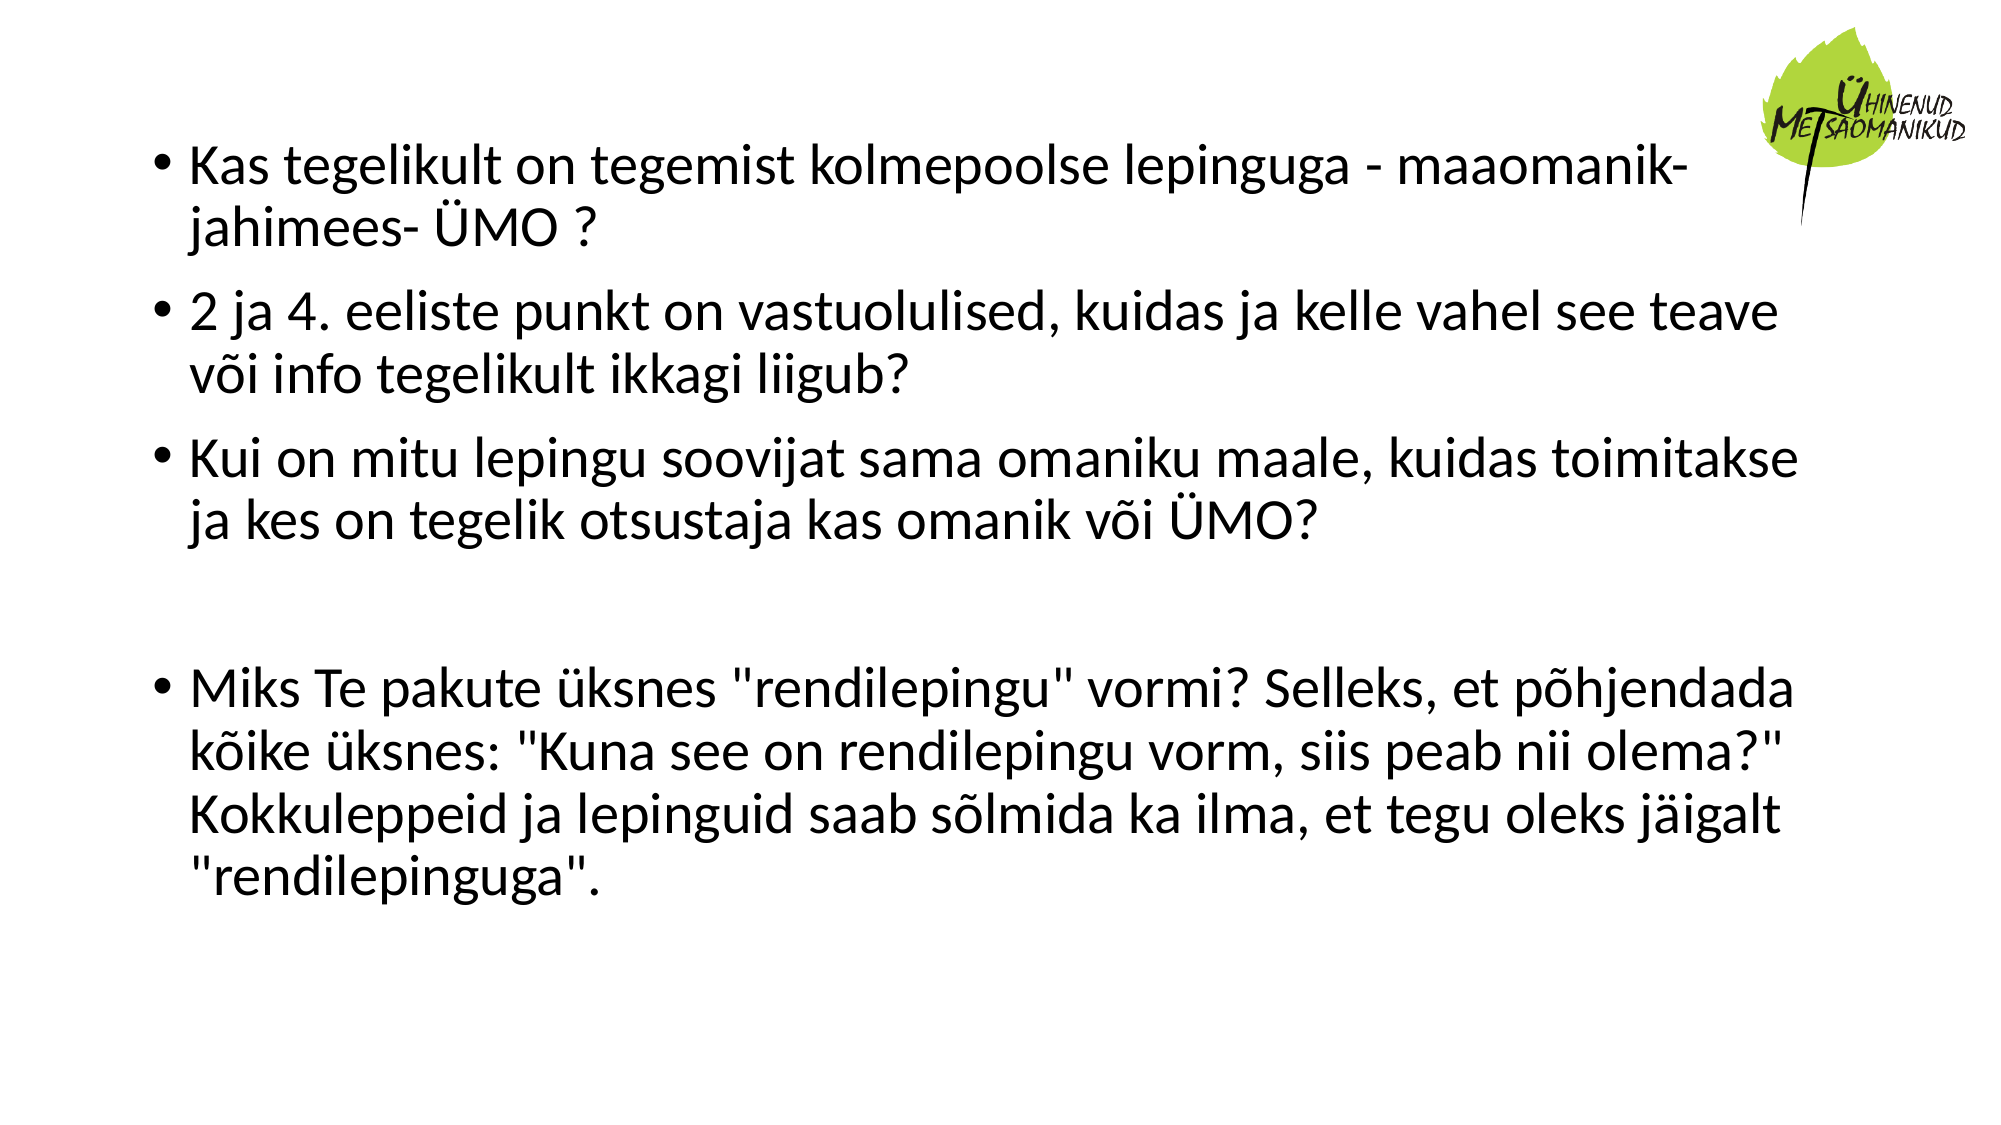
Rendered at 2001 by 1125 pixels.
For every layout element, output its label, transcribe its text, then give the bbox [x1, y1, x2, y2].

picture [1760, 27, 1965, 227]
list Kas tegelikult on tegemist kolmepoolse lepinguga - maaomanik- jahimees- ÜMO ? 2 ja 4. eeliste punkt on vastuolulised, kuidas ja kelle vahel see teave või info tegelikult ikkagi liigub? Kui on mitu lepingu soovijat sama omaniku maale, kuidas toimitakse ja kes on tegelik otsustaja kas omanik või ÜMO? Miks Te pakute üksnes "rendilepingu" vormi? Selleks, et põhjendada kõike üksnes: "Kuna see on rendilepingu vorm, siis peab nii olema?" Kokkuleppeid ja lepinguid saab sõlmida ka ilma, et tegu oleks jäigalt "rendilepinguga". [137, 126, 1863, 1014]
